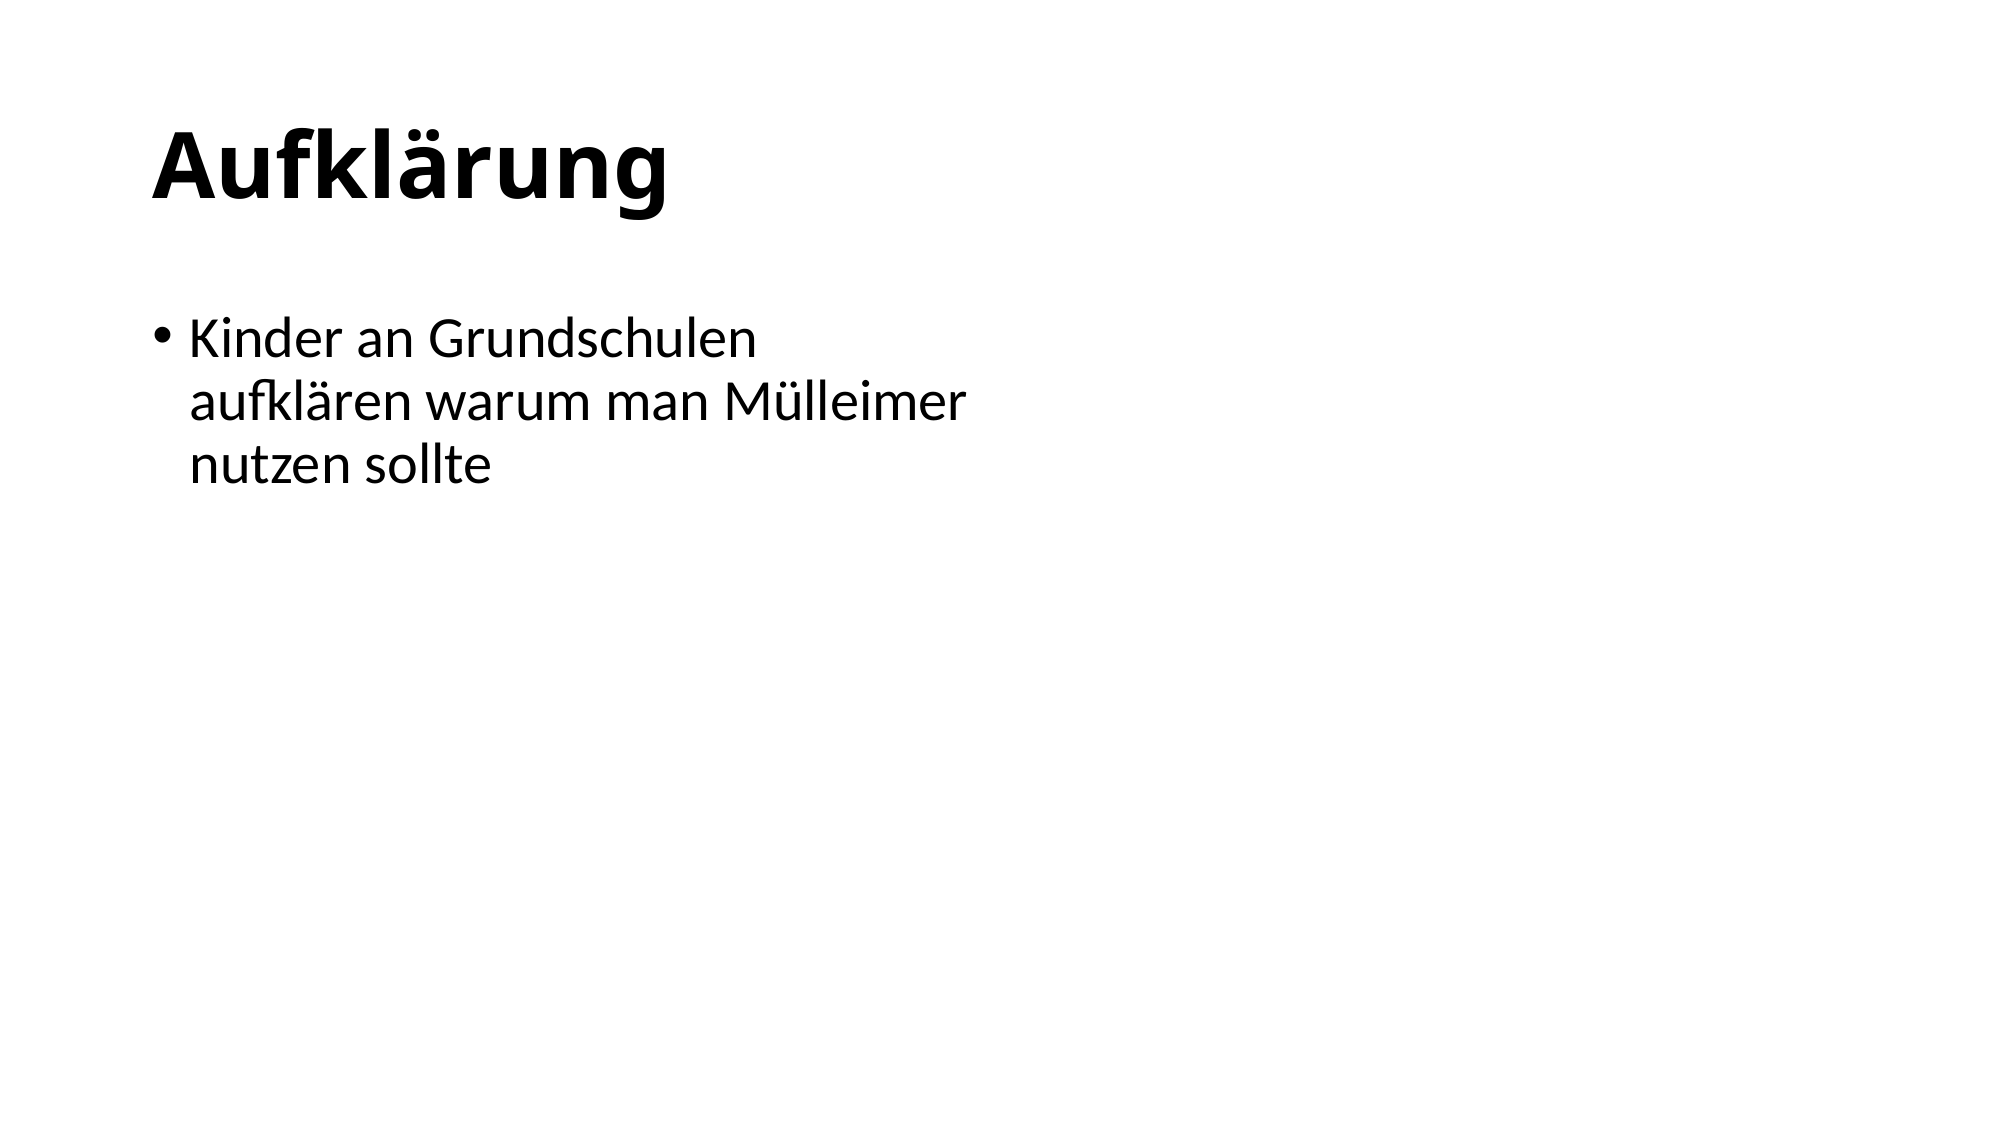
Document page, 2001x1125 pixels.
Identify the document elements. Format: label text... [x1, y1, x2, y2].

title Aufklärung [137, 59, 1863, 278]
list Kinder an Grundschulen aufklären warum man Mülleimer nutzen sollte [137, 299, 988, 1014]
